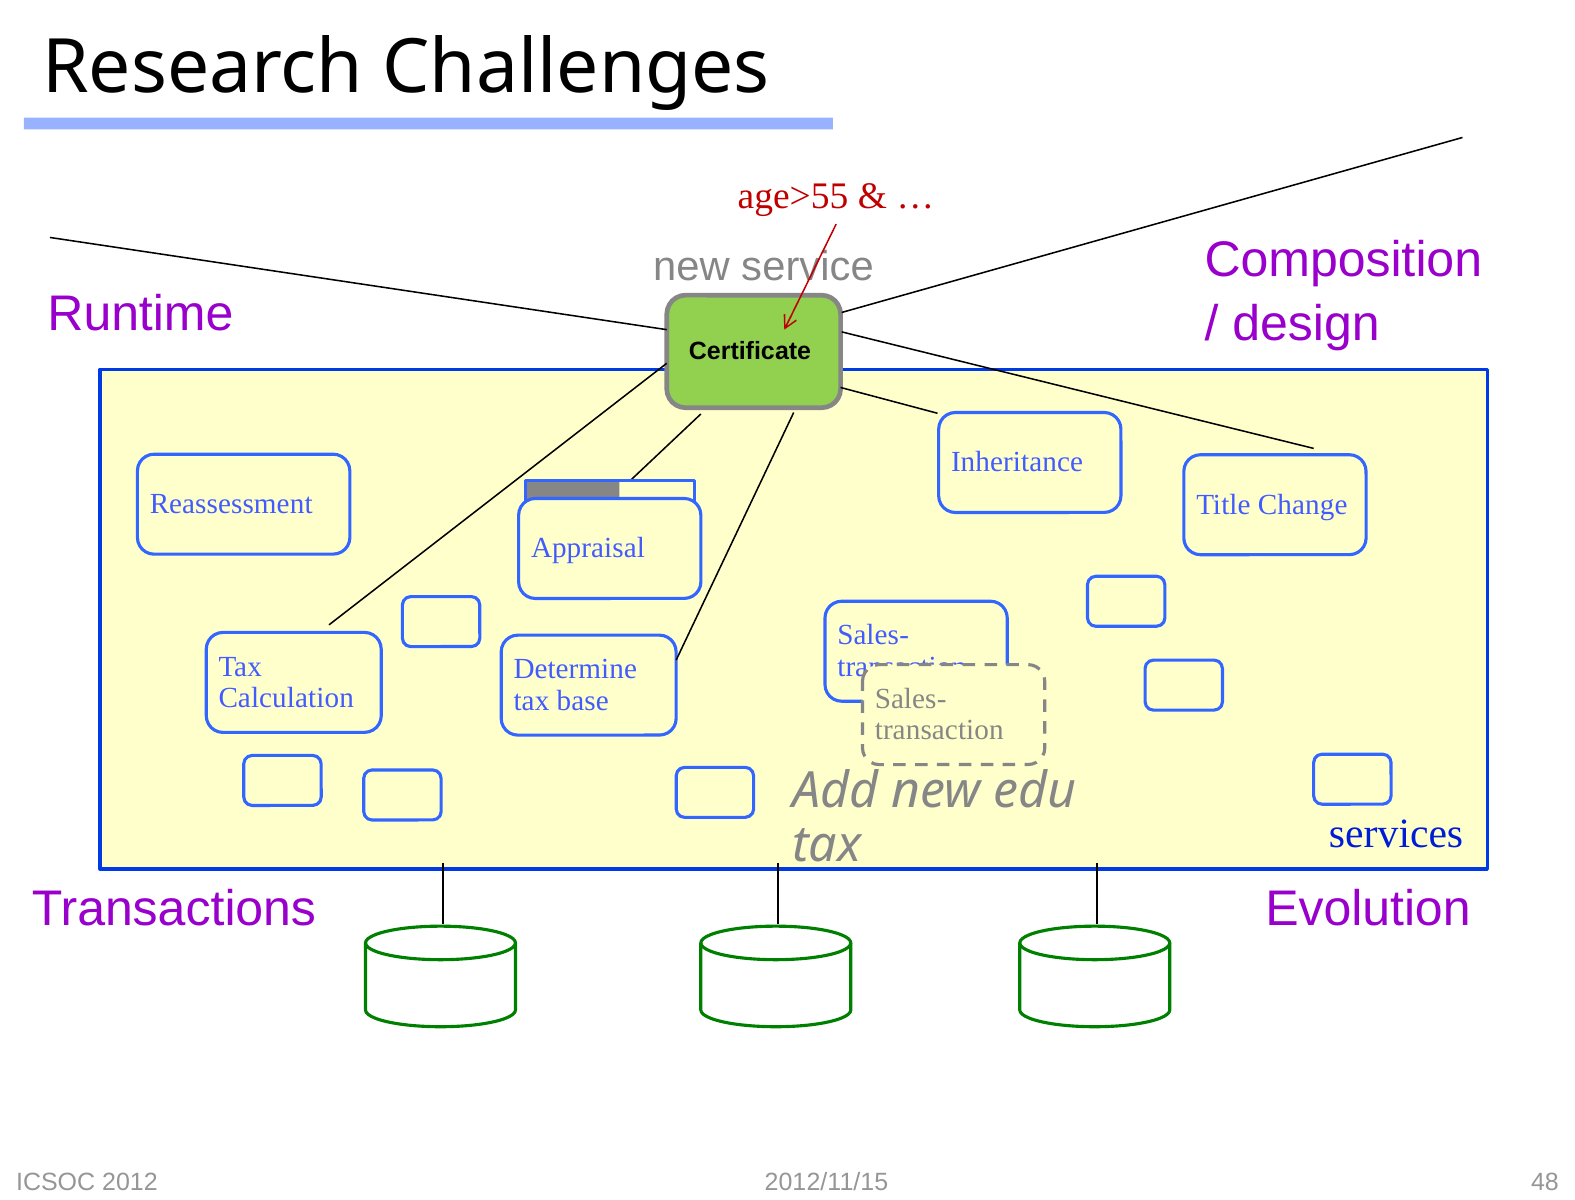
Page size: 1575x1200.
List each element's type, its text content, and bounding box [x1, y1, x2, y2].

text_box [243, 755, 322, 806]
text_box new service [669, 237, 716, 298]
text_box Composition / design [1189, 226, 1498, 359]
text_box Tax Calculation [206, 632, 382, 733]
text_box [99, 369, 1488, 870]
text_box Add new edu tax [777, 757, 1172, 880]
text_box Sales-transaction [862, 664, 1045, 757]
text_box [1313, 754, 1392, 804]
text_box [1087, 576, 1165, 627]
text_box Sales-transaction [825, 601, 1008, 702]
slide_number 48 [1246, 1160, 1575, 1200]
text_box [841, 137, 1463, 313]
text_box [402, 633, 480, 647]
text_box [676, 767, 754, 818]
text_box [1145, 660, 1223, 711]
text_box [49, 237, 667, 330]
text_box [700, 862, 852, 1027]
text_box Evolution [1250, 874, 1486, 944]
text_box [1019, 862, 1170, 1027]
text_box Title Change [1183, 454, 1367, 555]
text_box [328, 363, 667, 626]
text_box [365, 862, 516, 1027]
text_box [524, 480, 696, 506]
text_box Determine tax base [501, 635, 677, 736]
text_box Reassessment [137, 454, 323, 555]
text_box Runtime [32, 280, 249, 349]
text_box Inheritance [938, 457, 1121, 513]
text_box Certificate [666, 298, 836, 408]
text_box Transactions [17, 874, 332, 944]
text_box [841, 331, 1314, 449]
footer ICSOC 2012 [0, 1160, 499, 1200]
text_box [721, 168, 951, 330]
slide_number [662, 1160, 991, 1200]
text_box [363, 769, 442, 820]
text_box services [1314, 804, 1479, 864]
title Research Challenges [26, 0, 1549, 125]
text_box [675, 412, 794, 661]
